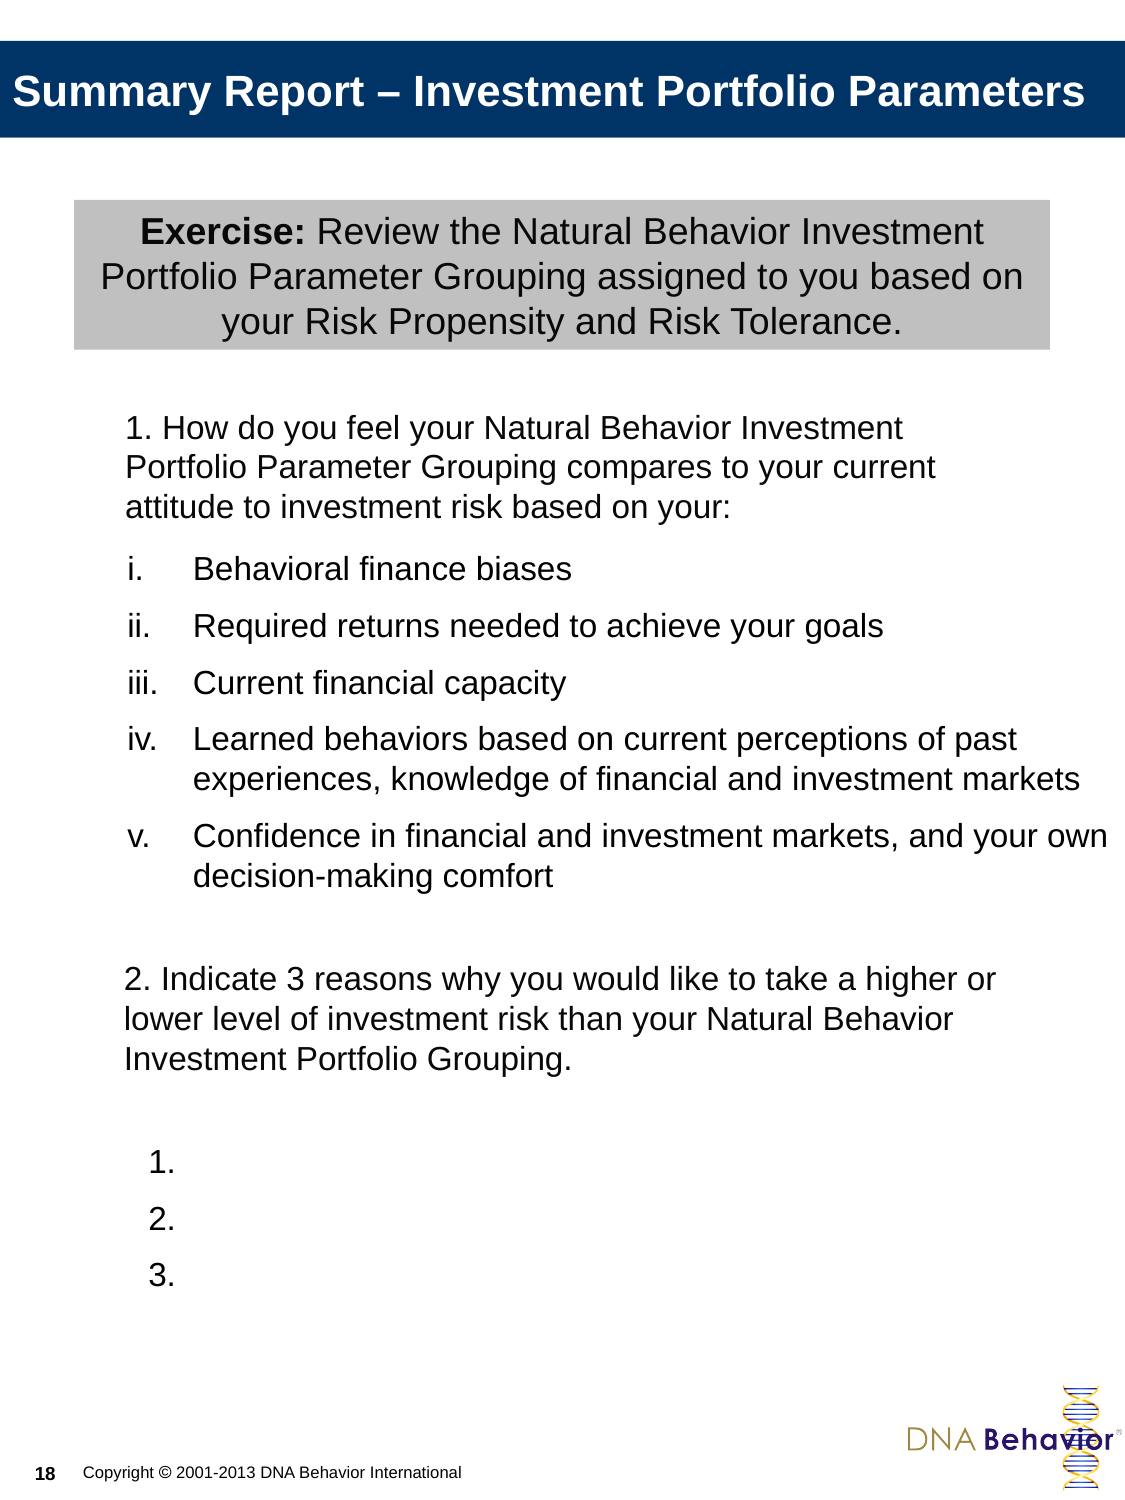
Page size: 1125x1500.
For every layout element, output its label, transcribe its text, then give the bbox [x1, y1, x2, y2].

text_box 1. How do you feel your Natural Behavior Investment Portfolio Parameter Grouping compares to your current attitude to investment risk based on your: [110, 398, 1027, 533]
text_box Exercise: Review the Natural Behavior Investment Portfolio Parameter Grouping assigned to you based on your Risk Propensity and Risk Tolerance. [74, 199, 1050, 350]
picture [905, 1374, 1125, 1500]
title Summary Report – Investment Portfolio Parameters [0, 40, 1125, 138]
text_box 1. 2. 3. [133, 1132, 784, 1301]
text_box Behavioral finance biases Required returns needed to achieve your goals Current financial capacity Learned behaviors based on current perceptions of past experiences, knowledge of financial and investment markets Confidence in financial and investment markets, and your own decision-making comfort [112, 540, 1125, 902]
text_box 2. Indicate 3 reasons why you would like to take a higher or lower level of investment risk than your Natural Behavior Investment Portfolio Grouping. [108, 949, 1016, 1085]
